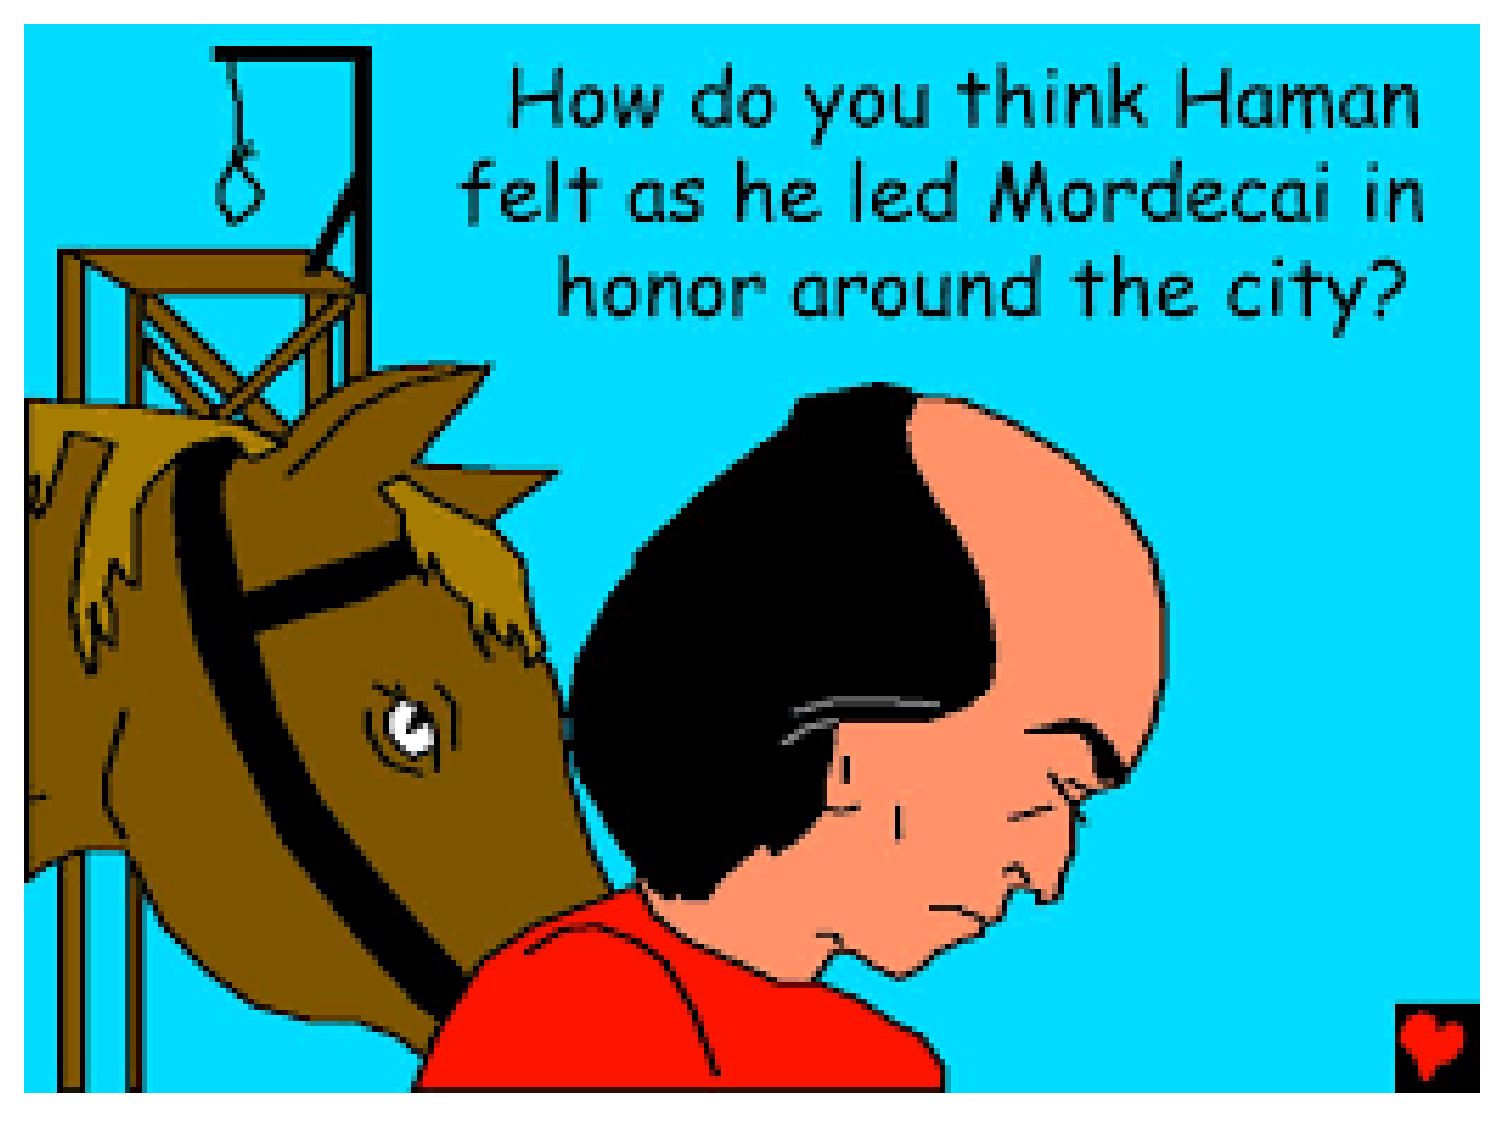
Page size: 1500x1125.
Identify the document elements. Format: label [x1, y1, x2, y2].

list [24, 24, 1480, 1093]
